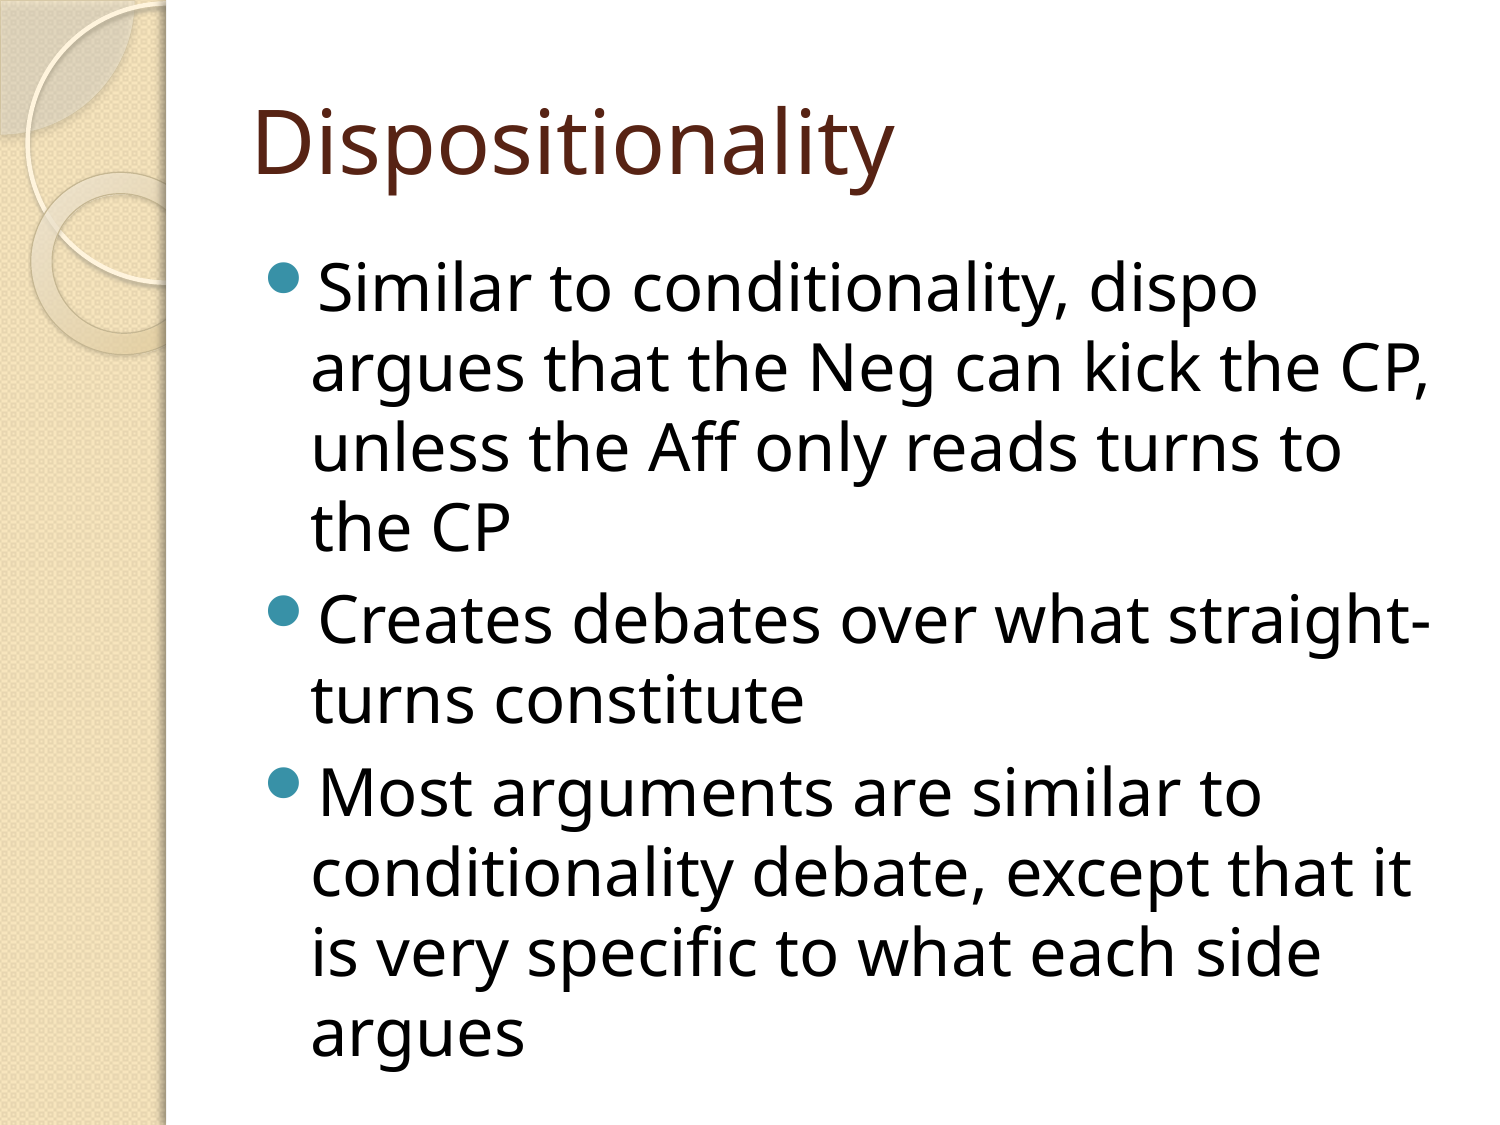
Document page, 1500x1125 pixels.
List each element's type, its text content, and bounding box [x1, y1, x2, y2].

list Similar to conditionality, dispo argues that the Neg can kick the CP, unless the Aff only reads turns to the CP Creates debates over what straight-turns constitute Most arguments are similar to conditionality debate, except that it is very specific to what each side argues [235, 237, 1466, 1025]
title Dispositionality [235, 45, 1466, 233]
